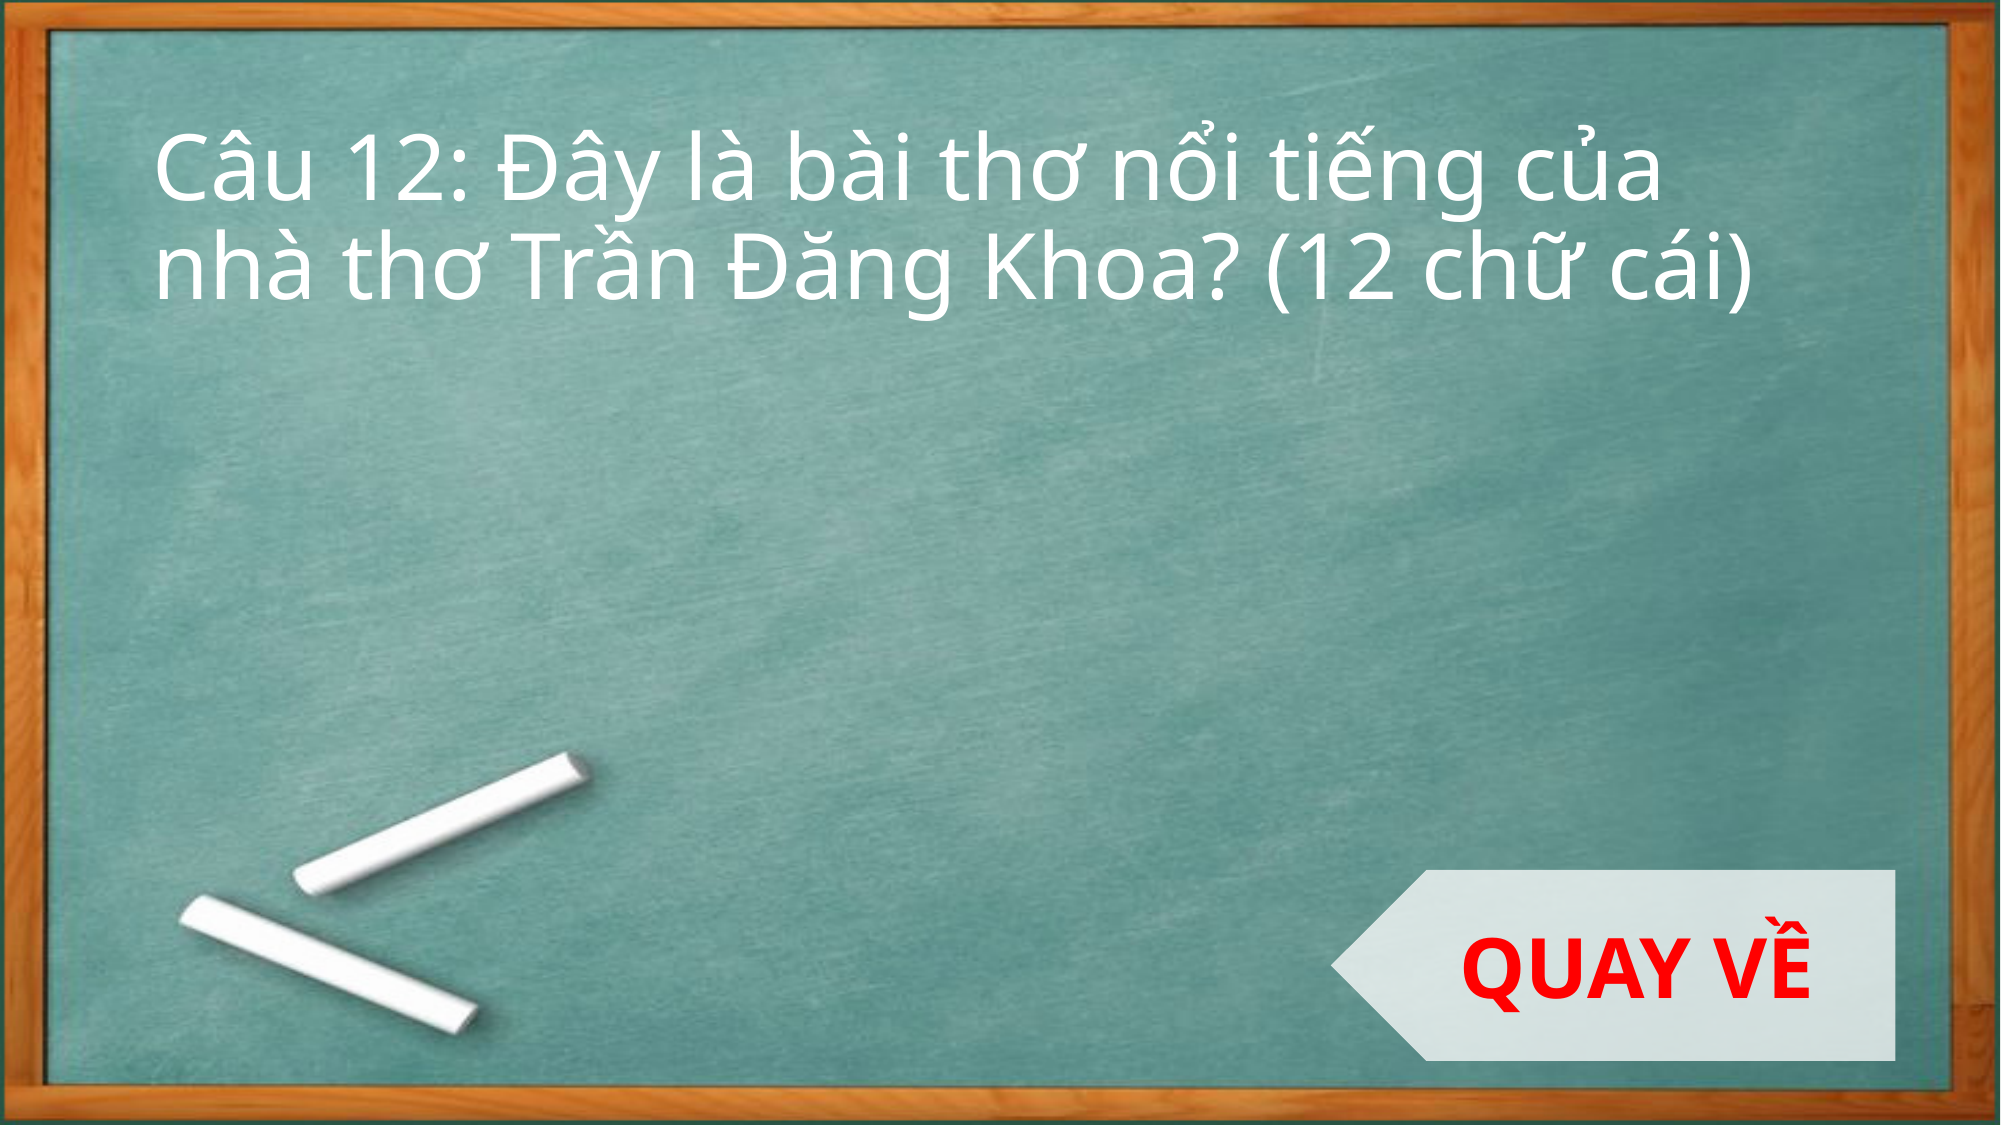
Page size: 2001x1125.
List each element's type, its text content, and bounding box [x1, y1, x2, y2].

text_box QUAY VỀ [1329, 868, 1897, 1062]
title Câu 12: Đây là bài thơ nổi tiếng của nhà thơ Trần Đăng Khoa? (12 chữ cái) [137, 114, 1863, 870]
picture [0, 0, 2001, 1125]
